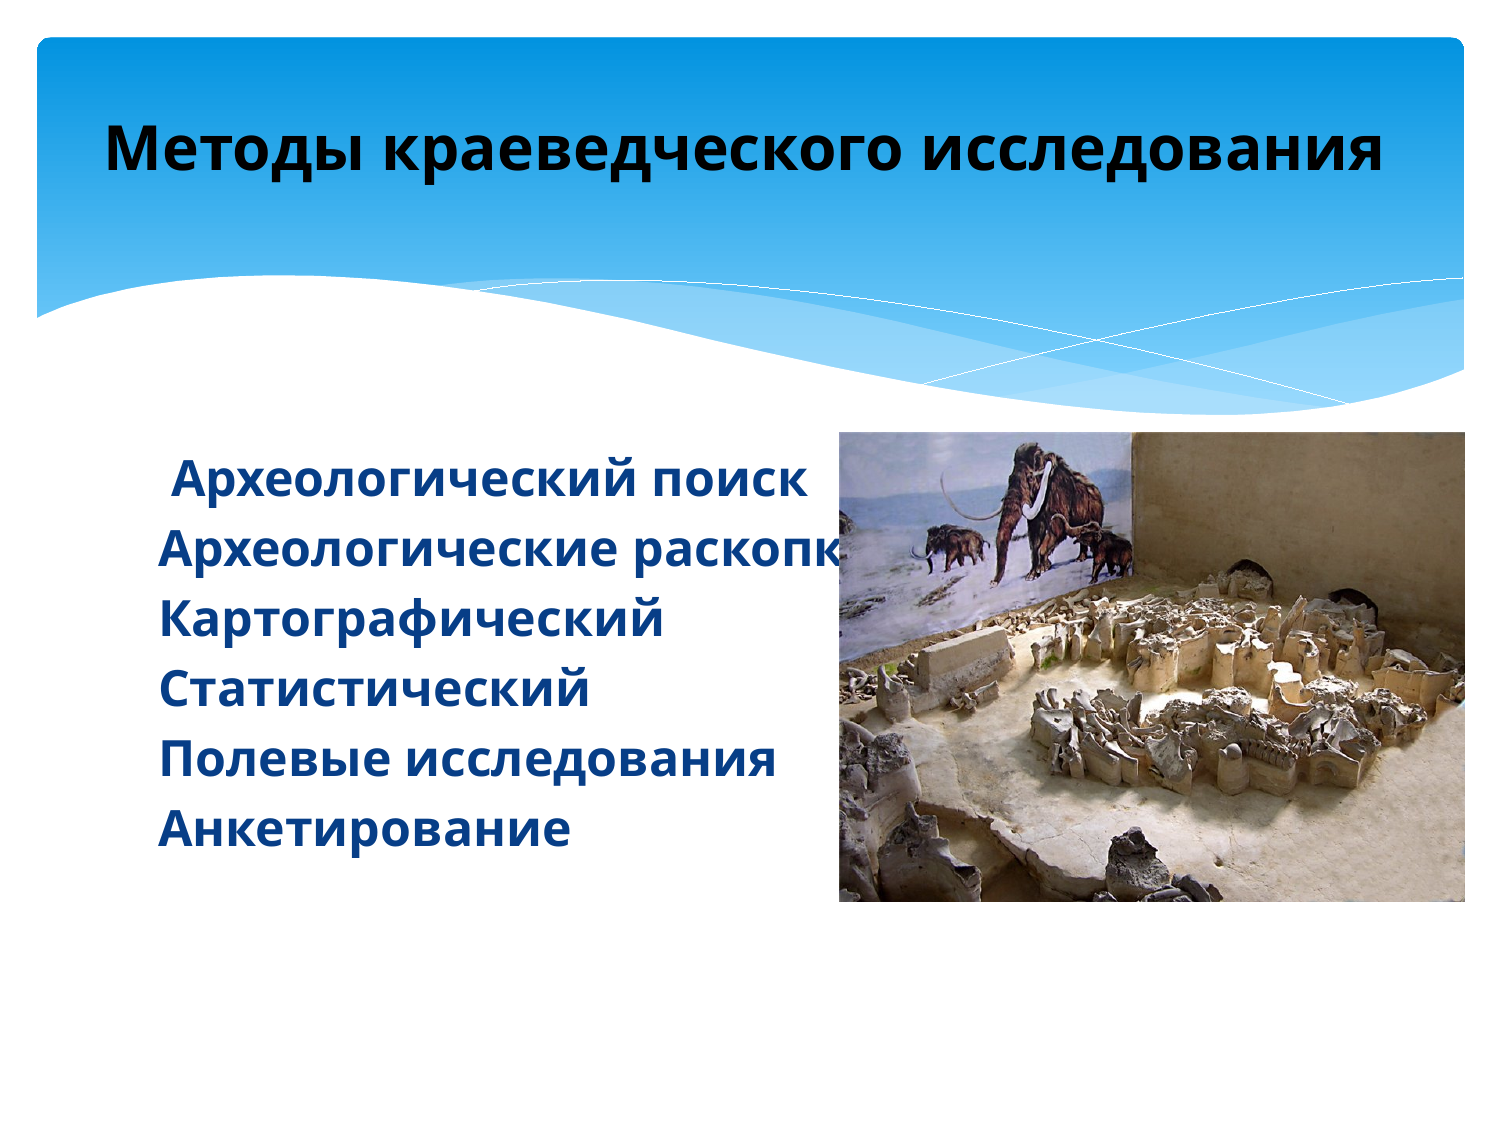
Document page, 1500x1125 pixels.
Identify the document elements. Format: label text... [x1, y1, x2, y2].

picture [838, 432, 1465, 902]
title Методы краеведческого исследования [53, 78, 1437, 279]
list Археологический поиск Археологические раскопки Картографический Статистический Полевые исследования Анкетирование [143, 438, 1359, 1005]
